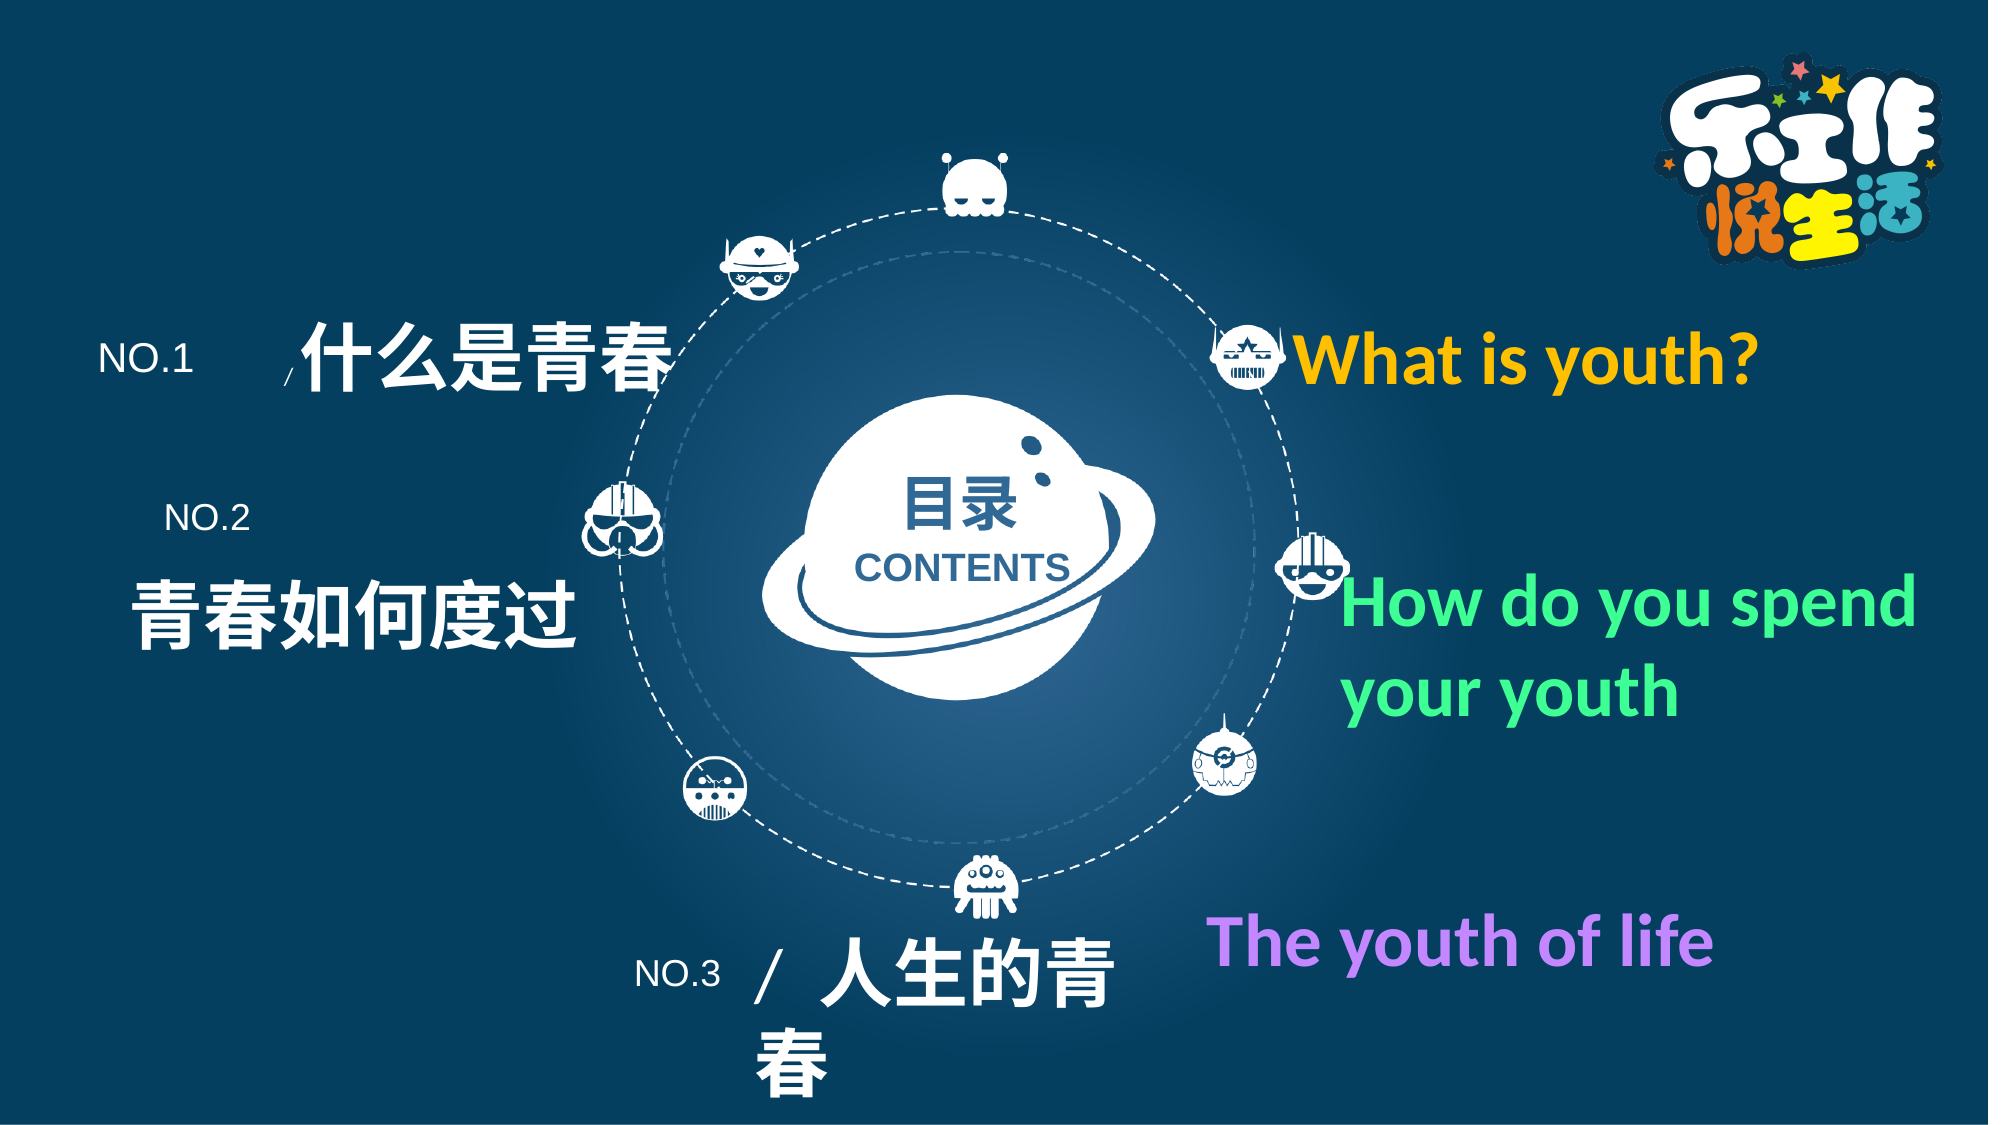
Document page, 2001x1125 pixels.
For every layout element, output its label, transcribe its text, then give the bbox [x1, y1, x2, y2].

text_box What is youth? [1988, 302, 2000, 407]
text_box How do you spend your youth [1988, 543, 2000, 739]
picture [0, 0, 1988, 1125]
